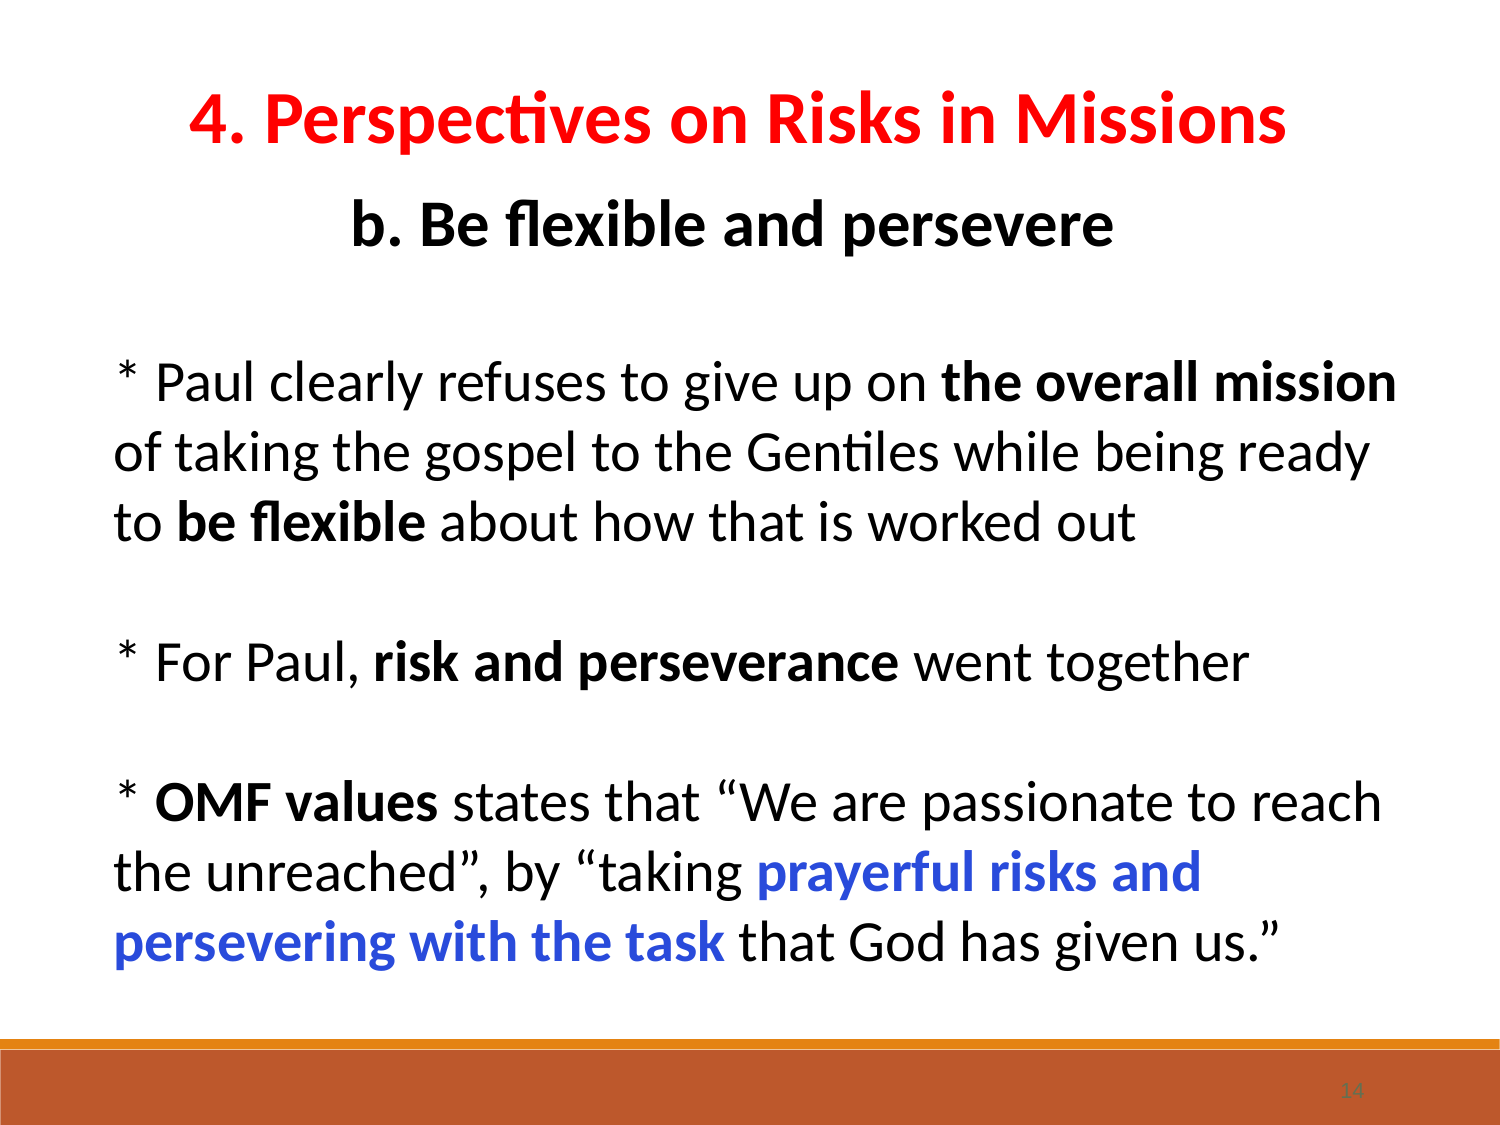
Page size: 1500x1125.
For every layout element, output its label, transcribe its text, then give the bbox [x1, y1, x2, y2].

slide_number 14 [1218, 1059, 1380, 1120]
text_box b. Be flexible and persevere [335, 172, 1175, 268]
text_box * Paul clearly refuses to give up on the overall mission of taking the gospel to the Gentiles while being ready to be flexible about how that is worked out * For Paul, risk and perseverance went together * OMF values states that “We are passionate to reach the unreached”, by “taking prayerful risks and persevering with the task that God has given us.” [98, 335, 1424, 1051]
text_box 4. Perspectives on Risks in Missions [41, 61, 1437, 166]
